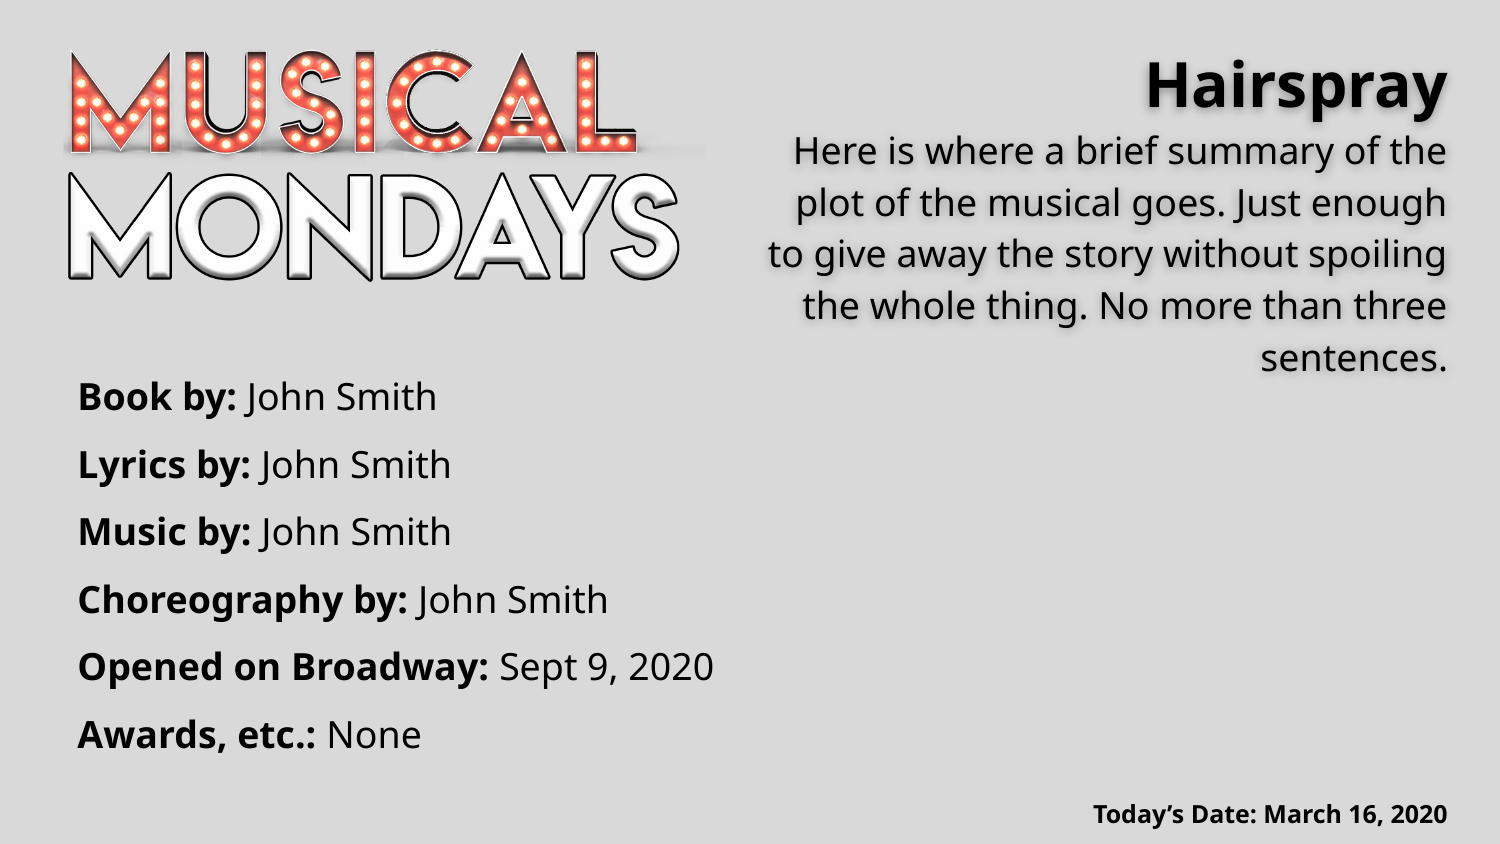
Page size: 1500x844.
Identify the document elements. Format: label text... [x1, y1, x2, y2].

text_box Hairspray Here is where a brief summary of the plot of the musical goes. Just enough to give away the story without spoiling the whole thing. No more than three sentences. [755, 19, 1464, 331]
text_box Book by: John Smith Lyrics by: John Smith Music by: John Smith Choreography by: John Smith Opened on Broadway: Sept 9, 2020 Awards, etc.: None [62, 389, 736, 769]
text_box Today’s Date: March 16, 2020 [790, 768, 1464, 824]
picture [0, 0, 750, 381]
